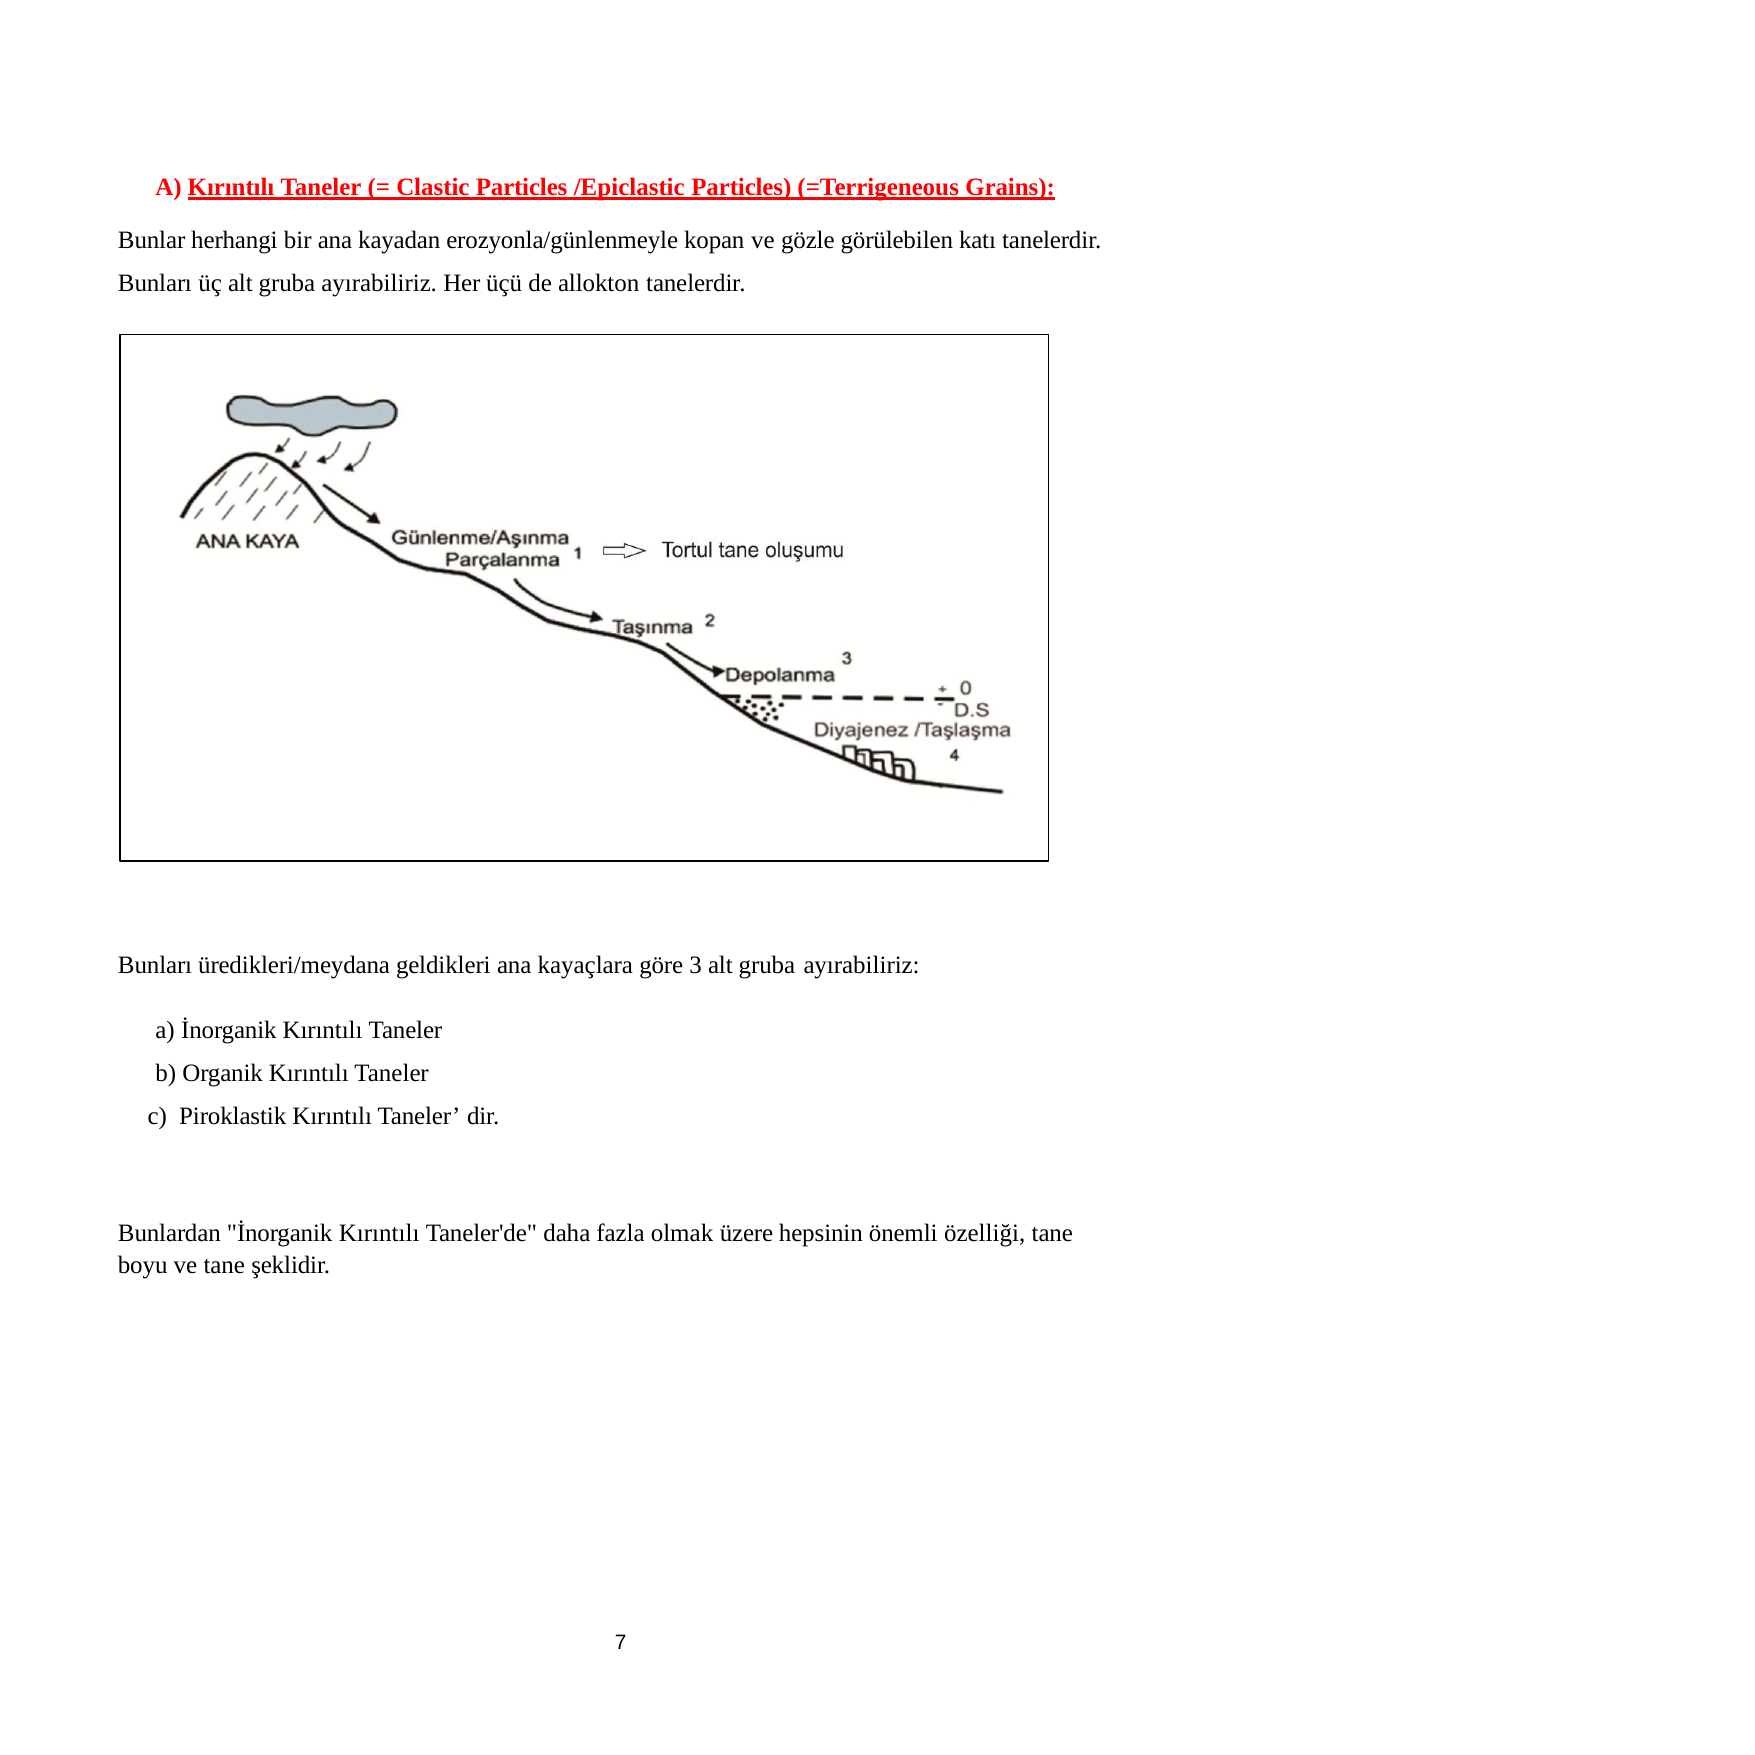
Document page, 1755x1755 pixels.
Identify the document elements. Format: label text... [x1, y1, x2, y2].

text_box A) Kırıntılı Taneler (= Clastic Particles /Epiclastic Particles) (=Terrigeneous Grains): Bunlar herhangi bir ana kayadan erozyonla/günlenmeyle kopan ve gözle görülebilen katı tanelerdir. Bunları üç alt gruba ayırabiliriz. Her üçü de allokton tanelerdir. [115, 168, 1124, 297]
text_box Bunlardan "İnorganik Kırıntılı Taneler'de" daha fazla olmak üzere hepsinin önemli özelliği, tane boyu ve tane şeklidir. [115, 1211, 1086, 1279]
text_box Bunları üredikleri/meydana geldikleri ana kayaçlara göre 3 alt gruba ayırabiliriz: İnorganik Kırıntılı Taneler Organik Kırıntılı Taneler Piroklastik Kırıntılı Taneler’ dir. [115, 946, 928, 1130]
text_box [120, 334, 1049, 861]
slide_number 7 [610, 1631, 630, 1755]
